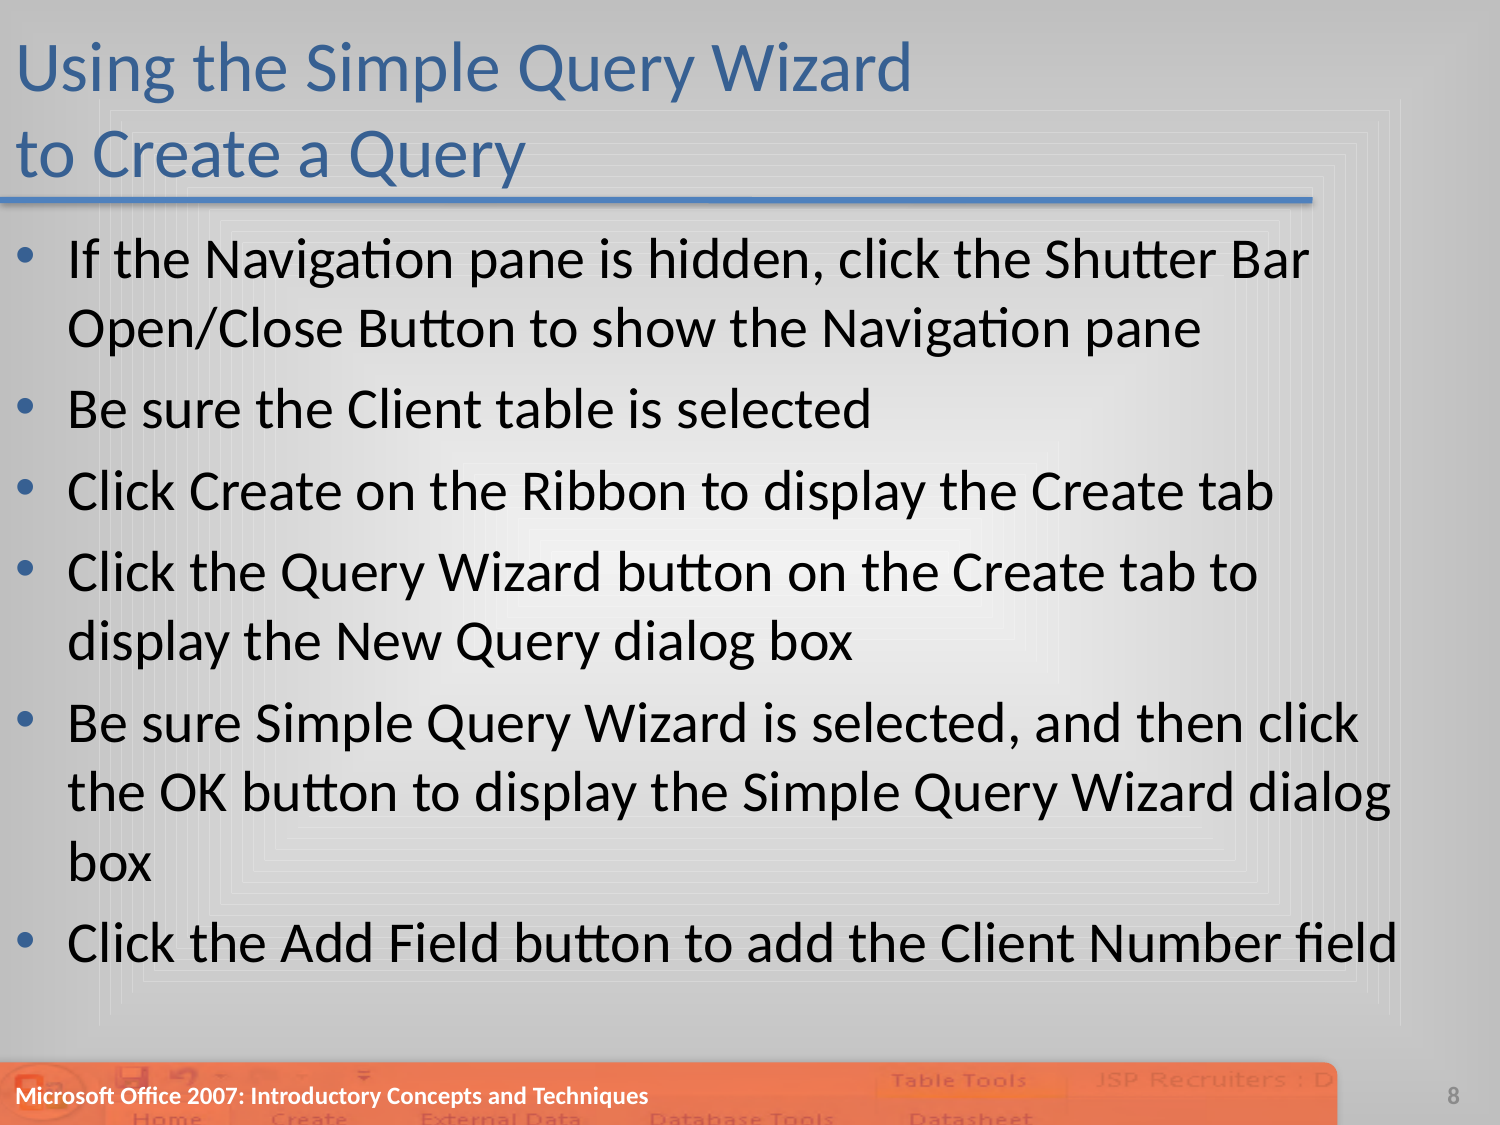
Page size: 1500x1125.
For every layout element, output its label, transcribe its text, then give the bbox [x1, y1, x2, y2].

slide_number 8 [1412, 1065, 1475, 1125]
footer Microsoft Office 2007: Introductory Concepts and Techniques [0, 1065, 1300, 1125]
title Using the Simple Query Wizard to Create a Query [0, 12, 1425, 200]
list If the Navigation pane is hidden, click the Shutter Bar Open/Close Button to show the Navigation pane Be sure the Client table is selected Click Create on the Ribbon to display the Create tab Click the Query Wizard button on the Create tab to display the New Query dialog box Be sure Simple Query Wizard is selected, and then click the OK button to display the Simple Query Wizard dialog box Click the Add Field button to add the Client Number field [0, 212, 1425, 1005]
picture [0, 1062, 1338, 1125]
